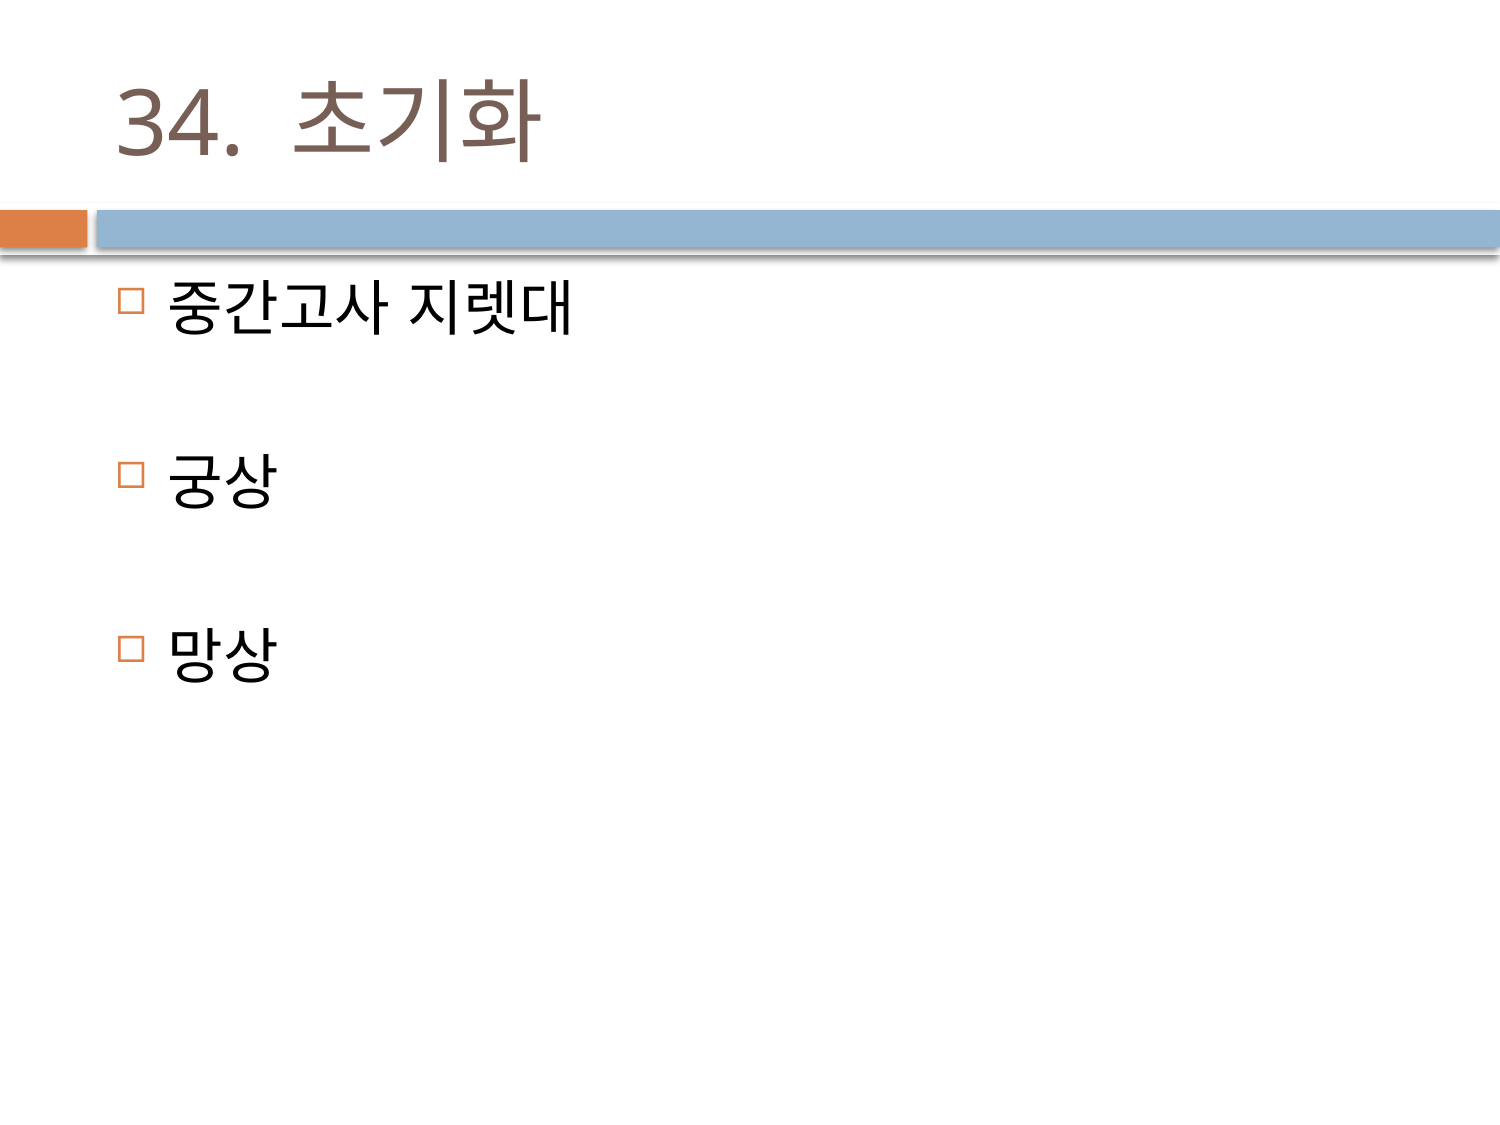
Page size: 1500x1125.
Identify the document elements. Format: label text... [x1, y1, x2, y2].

title 34. 초기화 [100, 37, 1438, 200]
list 중간고사 지렛대 궁상 망상 [100, 262, 1438, 1000]
